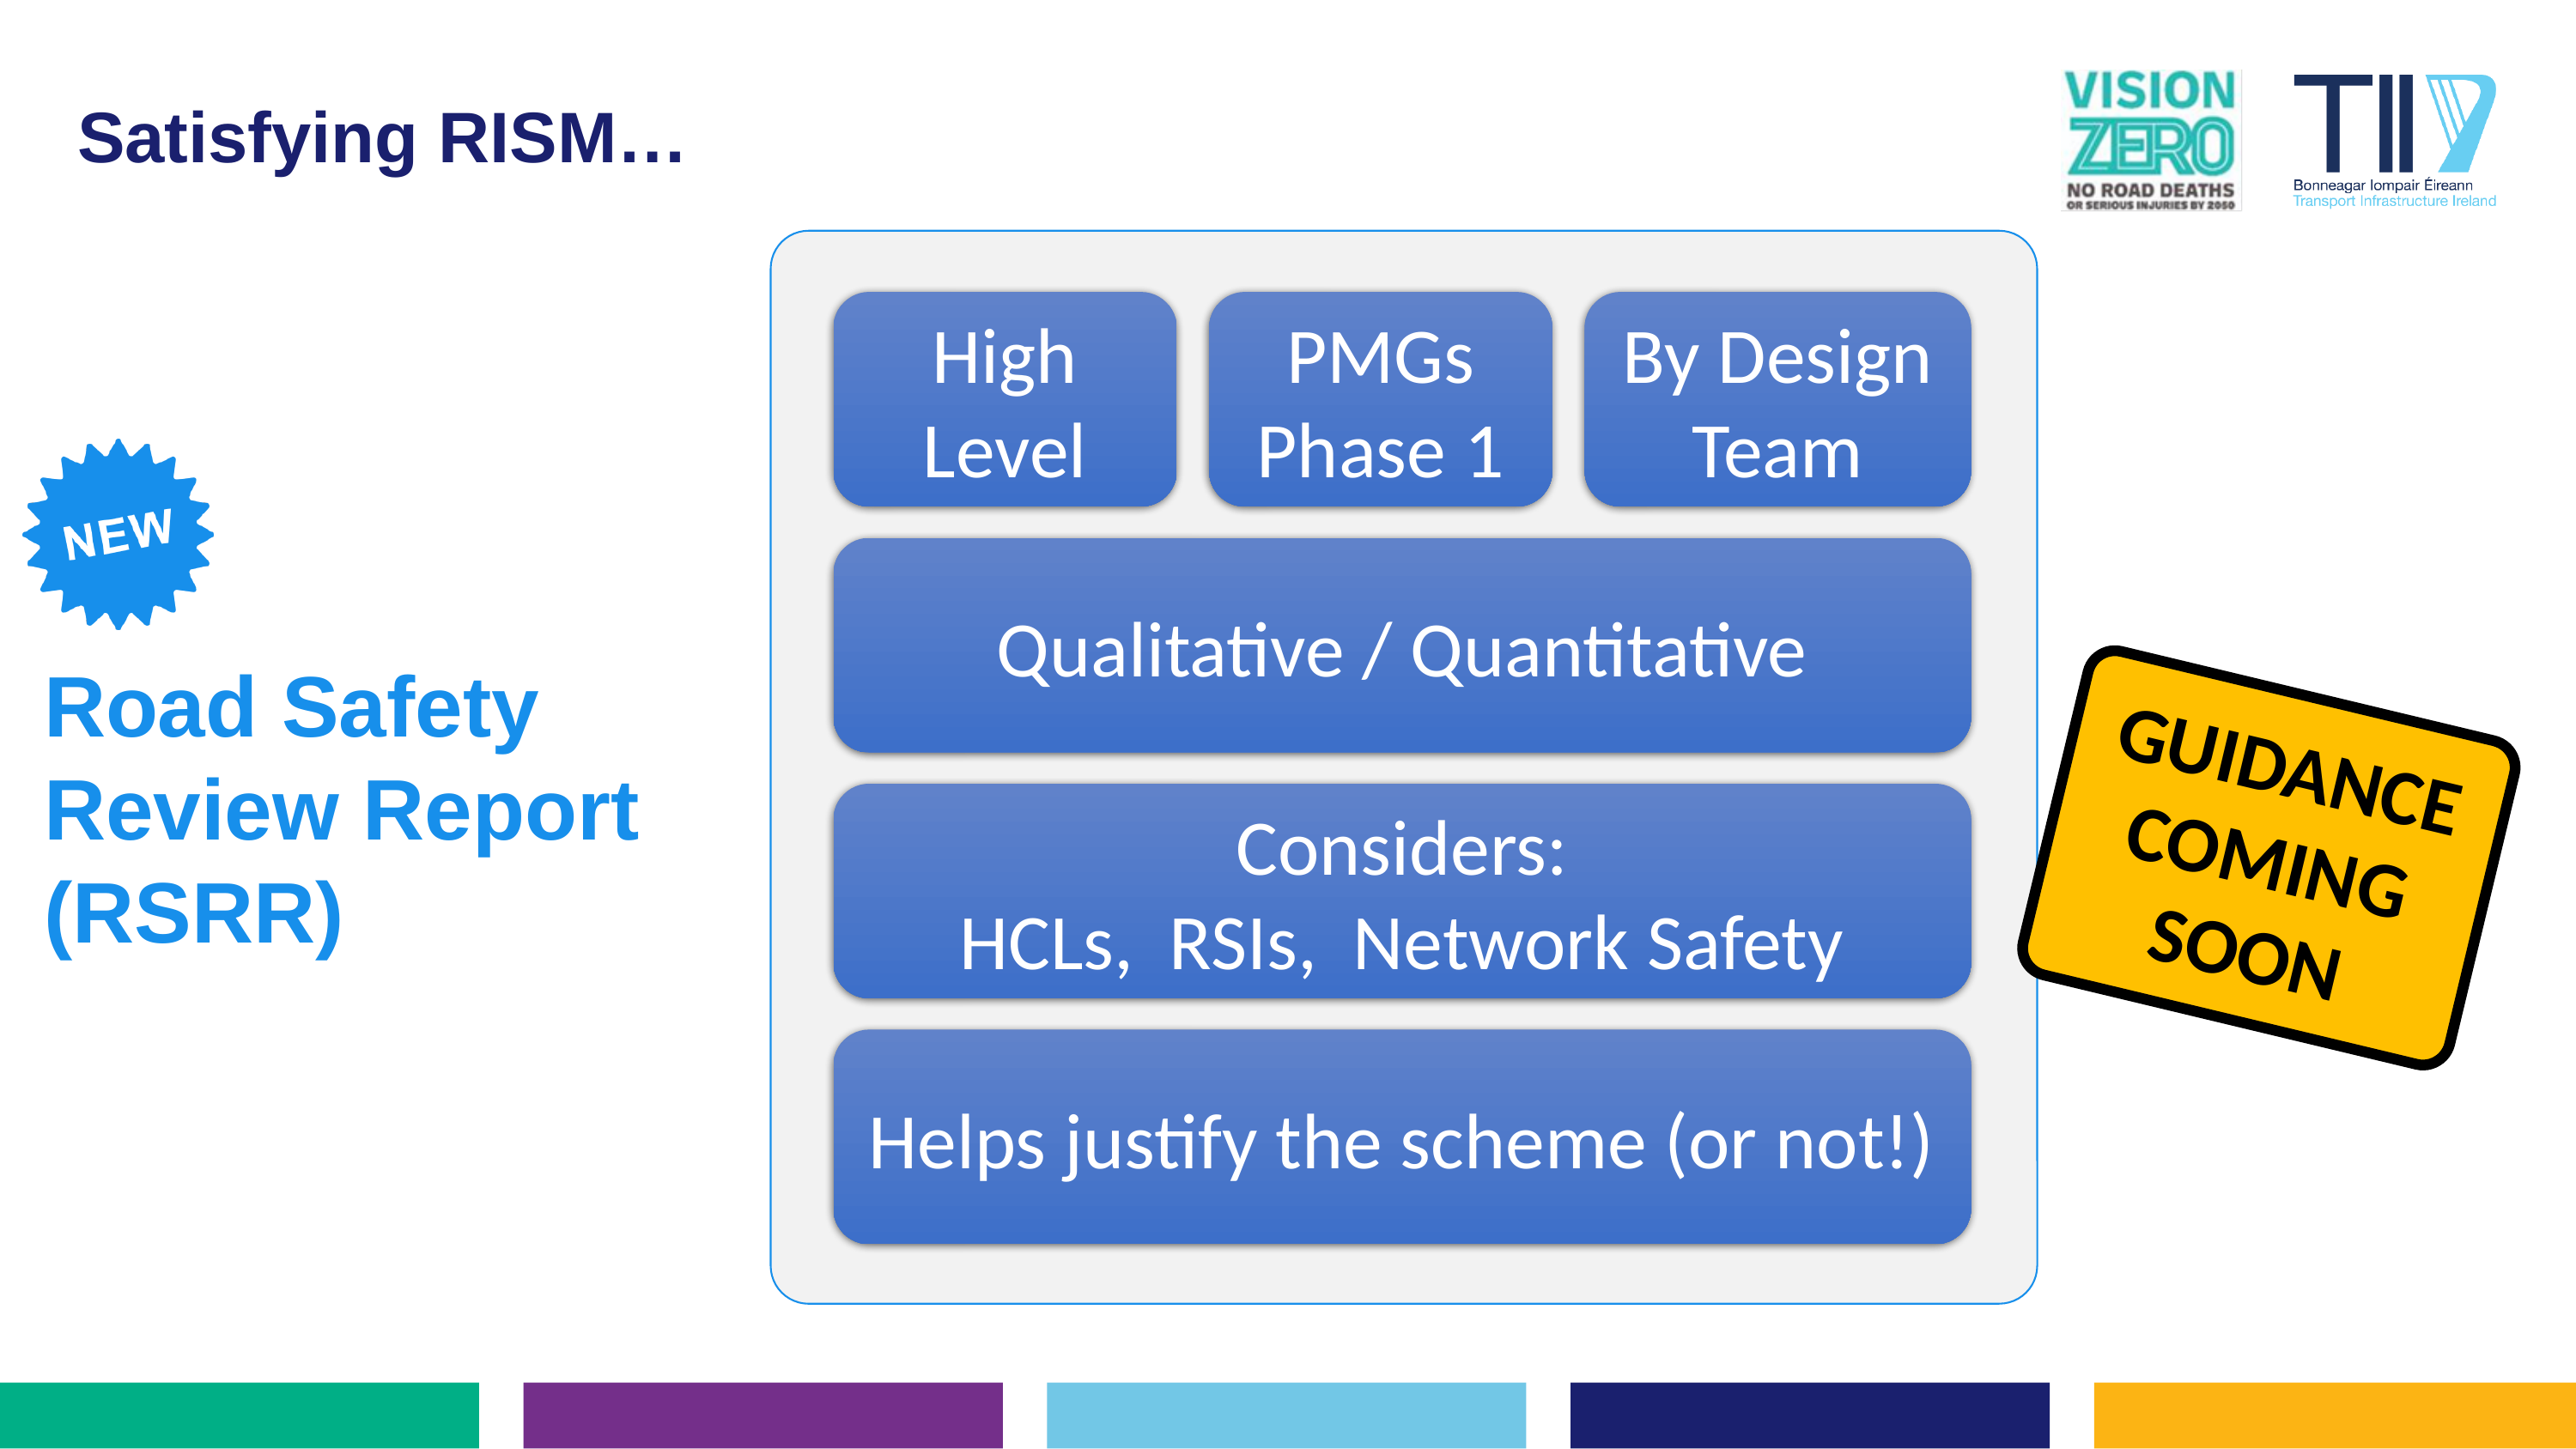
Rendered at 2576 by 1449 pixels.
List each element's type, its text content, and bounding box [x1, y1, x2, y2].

text_box High Level [833, 292, 1177, 507]
text_box GUIDANCE COMING SOON [2021, 650, 2517, 1066]
picture [2287, 70, 2501, 213]
text_box Road Safety Review Report (RSRR) [31, 645, 777, 967]
title Satisfying RISM… [64, 70, 2039, 209]
text_box [769, 229, 2038, 1305]
text_box PMGs Phase 1 [1208, 292, 1553, 507]
text_box Qualitative / Quantitative [833, 537, 1971, 753]
picture [22, 439, 214, 630]
text_box By Design Team [1584, 292, 1971, 507]
text_box Considers: HCLs, RSIs, Network Safety [833, 783, 1971, 998]
picture [2060, 70, 2244, 213]
text_box Helps justify the scheme (or not!) [833, 1029, 1971, 1245]
